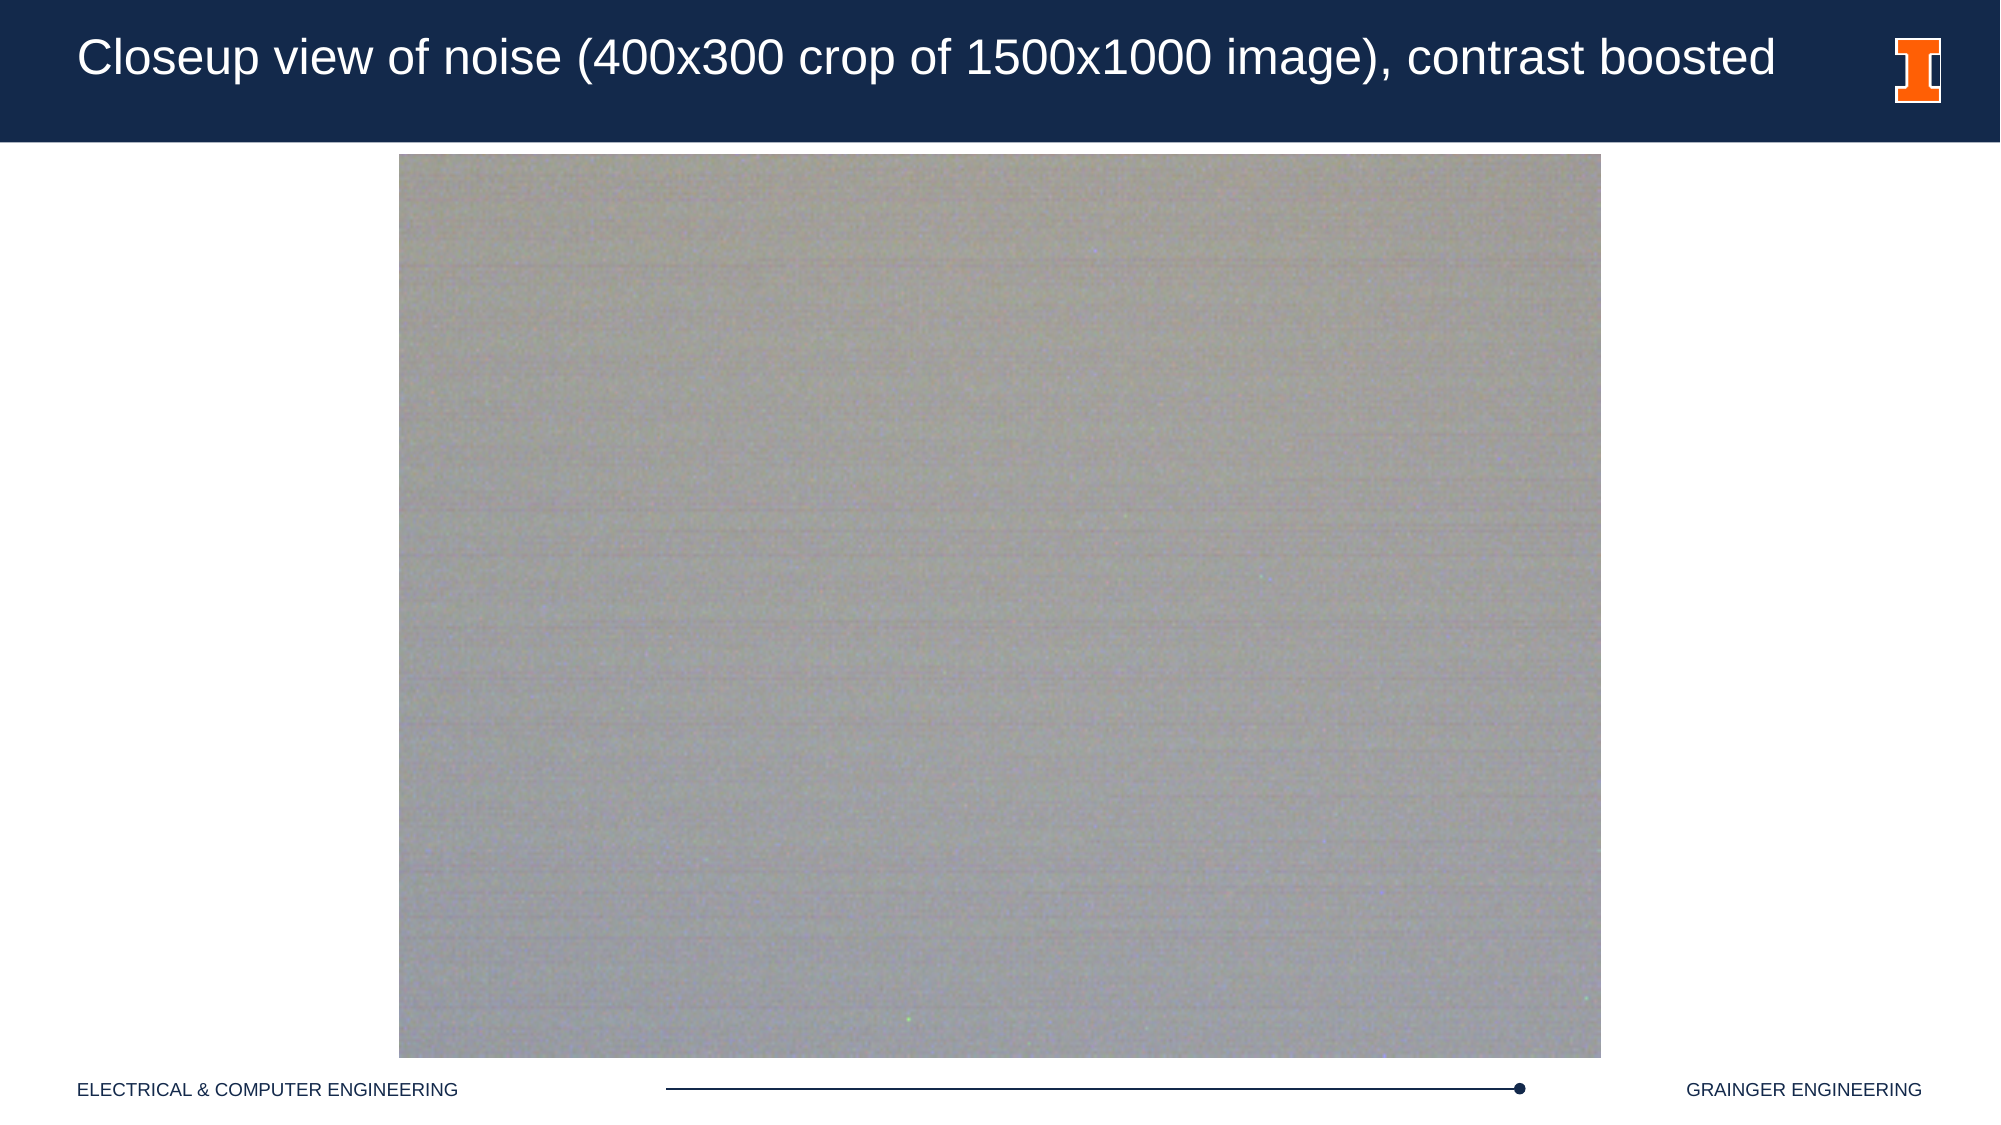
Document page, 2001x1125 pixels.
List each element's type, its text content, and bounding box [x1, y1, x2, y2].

text_box GRAINGER ENGINEERING [1531, 1070, 1938, 1108]
picture [1895, 38, 1941, 103]
picture [399, 154, 1601, 1058]
text_box ELECTRICAL & COMPUTER ENGINEERING [61, 1070, 1373, 1108]
text_box Closeup view of noise (400x300 crop of 1500x1000 image), contrast boosted [61, 16, 1843, 92]
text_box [665, 1082, 1526, 1095]
text_box [0, 0, 2000, 143]
